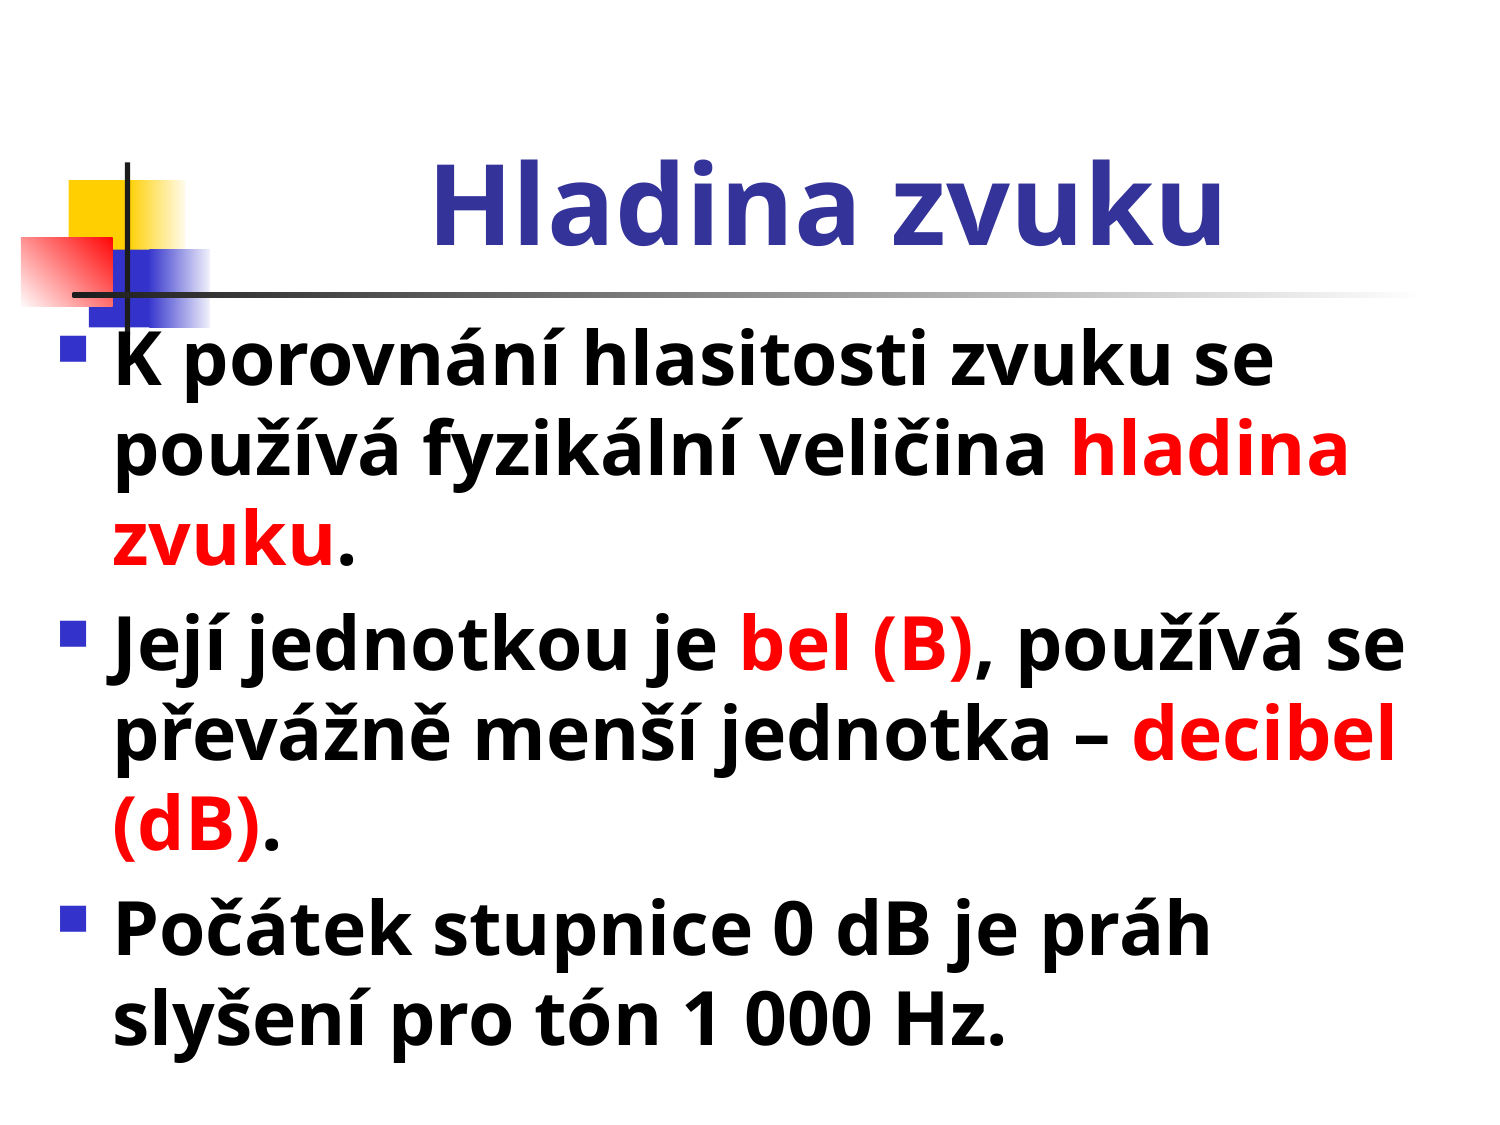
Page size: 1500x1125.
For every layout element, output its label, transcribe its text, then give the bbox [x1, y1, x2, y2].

list K porovnání hlasitosti zvuku se používá fyzikální veličina hladina zvuku. Její jednotkou je bel (B), používá se převážně menší jednotka – decibel (dB). Počátek stupnice 0 dB je práh slyšení pro tón 1 000 Hz. [41, 302, 1470, 1125]
title Hladina zvuku [188, 34, 1468, 276]
